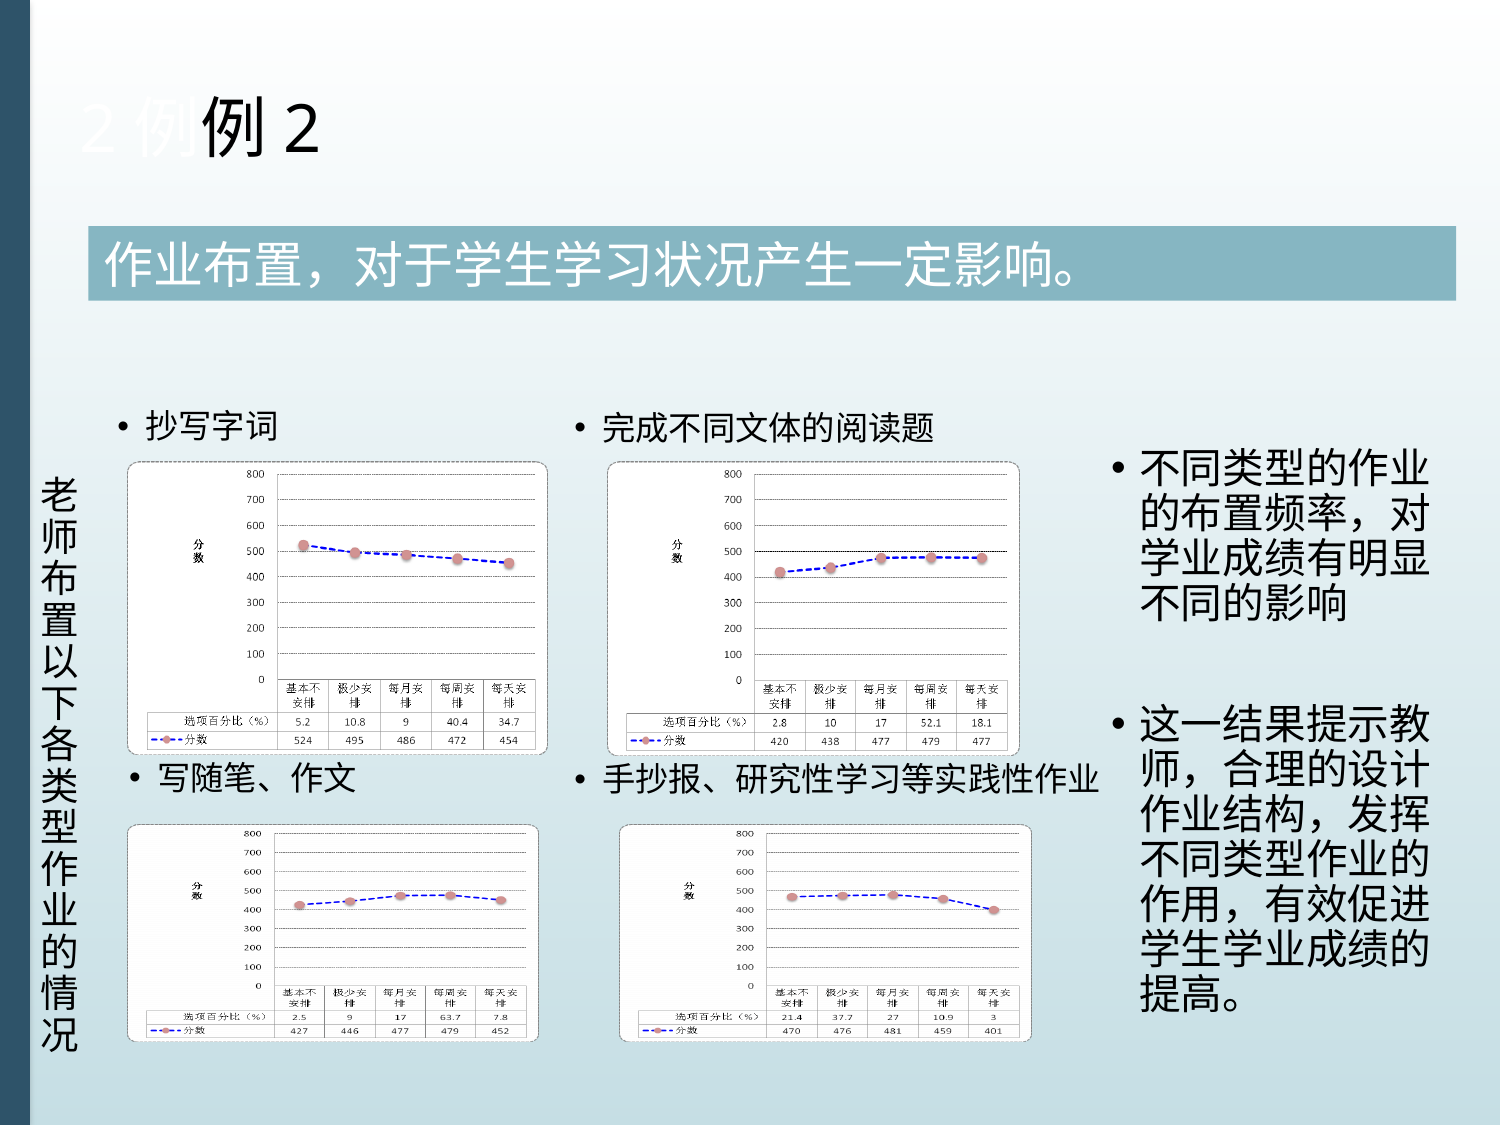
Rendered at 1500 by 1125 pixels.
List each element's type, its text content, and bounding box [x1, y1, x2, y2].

text_box 完成不同文体的阅读题 [559, 404, 1097, 470]
picture [606, 460, 1020, 756]
picture [125, 824, 540, 1043]
text_box 写随笔、作文 [114, 754, 601, 820]
text_box 不同类型的作业的布置频率，对学业成绩有明显不同的影响 这一结果提示教师，合理的设计作业结构，发挥不同类型作业的作用，有效促进学生学业成绩的提高。 [1096, 439, 1472, 1097]
picture [617, 824, 1032, 1043]
text_box 作业布置，对于学生学习状况产生一定影响。 [88, 226, 1457, 301]
text_box 抄写字词 [102, 402, 766, 468]
text_box 老师布置以下各类型作业的情况 [25, 469, 105, 1068]
picture [125, 460, 549, 755]
text_box 2例例2 [64, 78, 1282, 208]
text_box 手抄报、研究性学习等实践性作业 [559, 755, 1096, 821]
